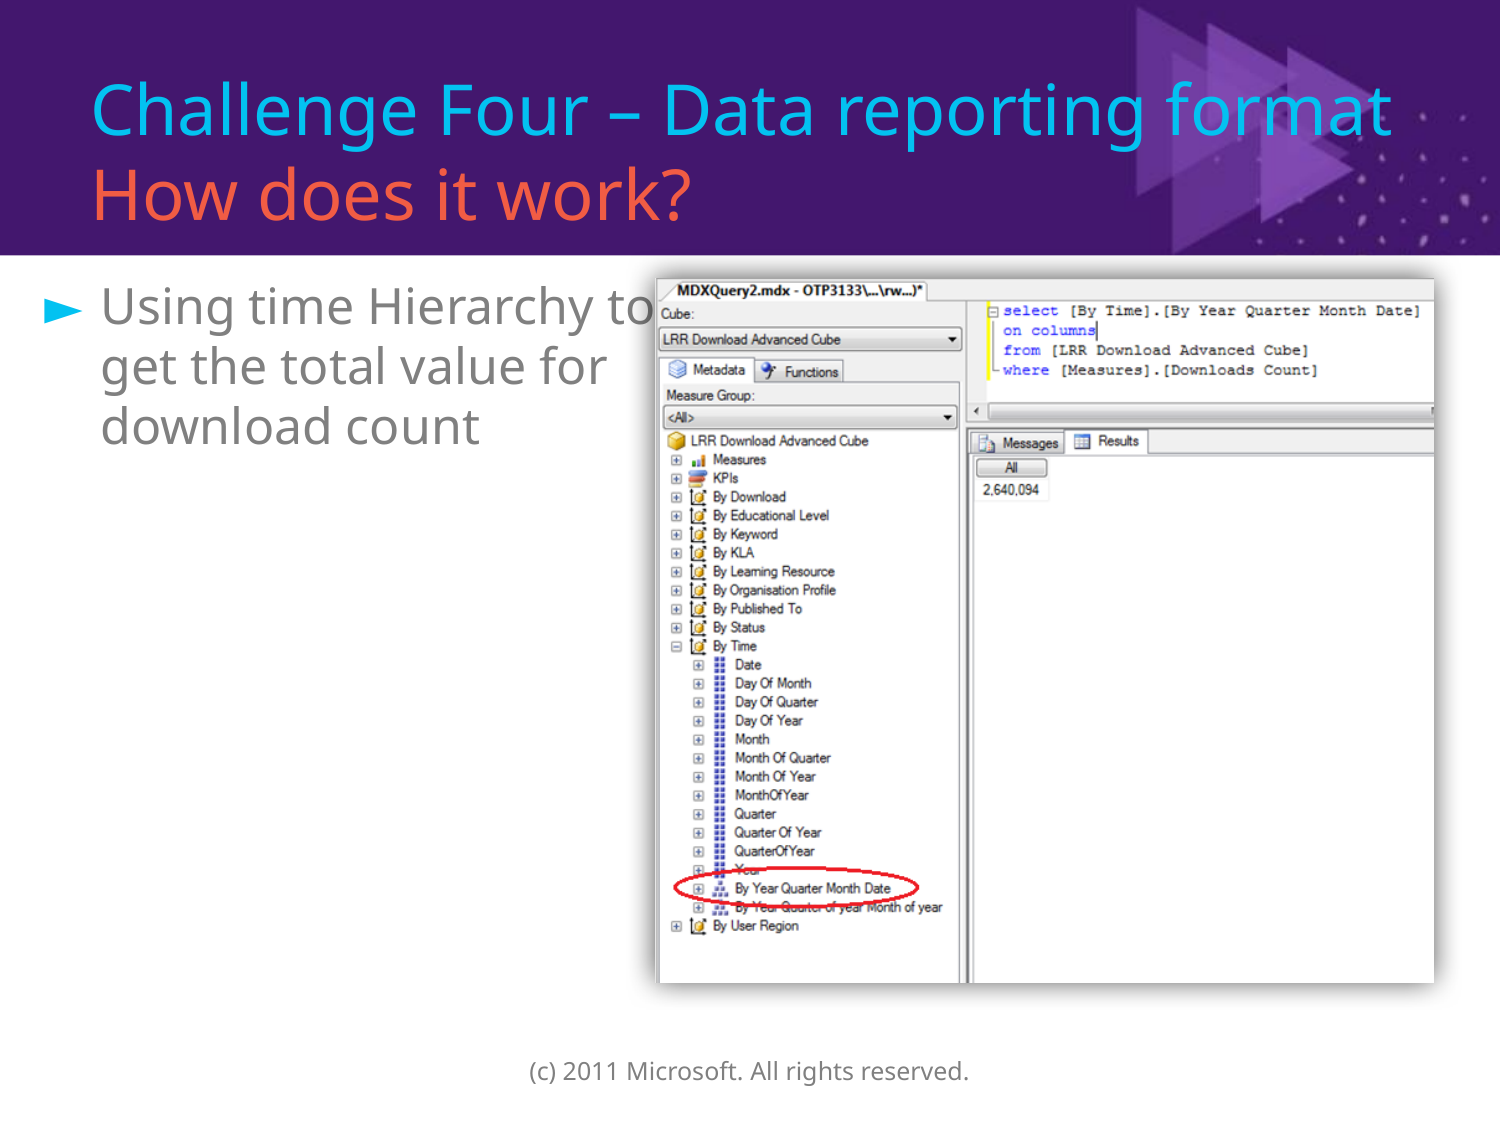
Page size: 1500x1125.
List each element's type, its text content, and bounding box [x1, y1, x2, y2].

title Challenge Four – Data reporting format How does it work? [75, 56, 1425, 244]
picture [655, 278, 1434, 983]
list Using time Hierarchy to get the total value for download count [29, 267, 715, 1024]
footer (c) 2011 Microsoft. All rights reserved. [512, 1042, 988, 1103]
picture [0, 0, 1500, 255]
